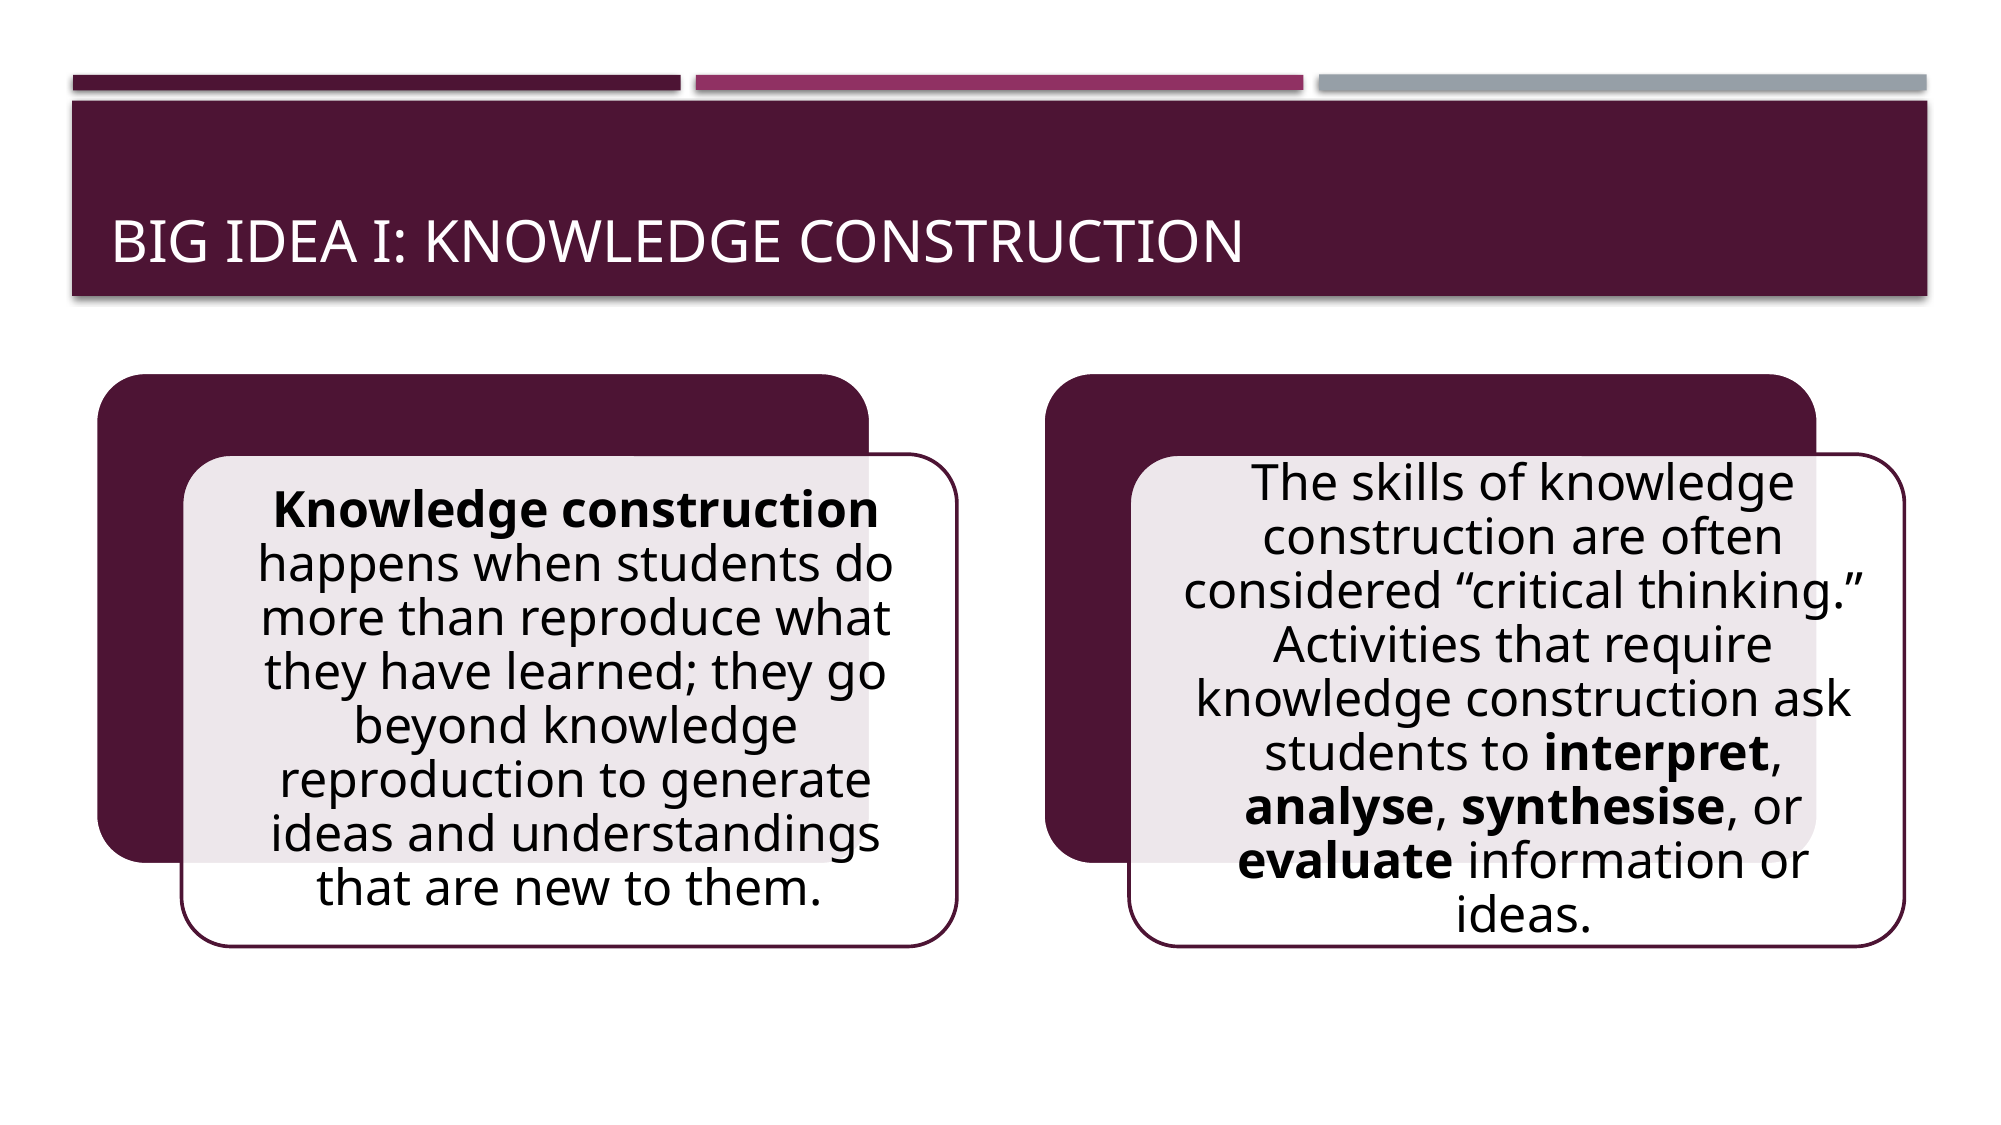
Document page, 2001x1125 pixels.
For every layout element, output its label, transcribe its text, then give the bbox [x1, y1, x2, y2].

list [94, 357, 1906, 962]
title BIG IDEA I: knowledge construction [95, 115, 1905, 282]
